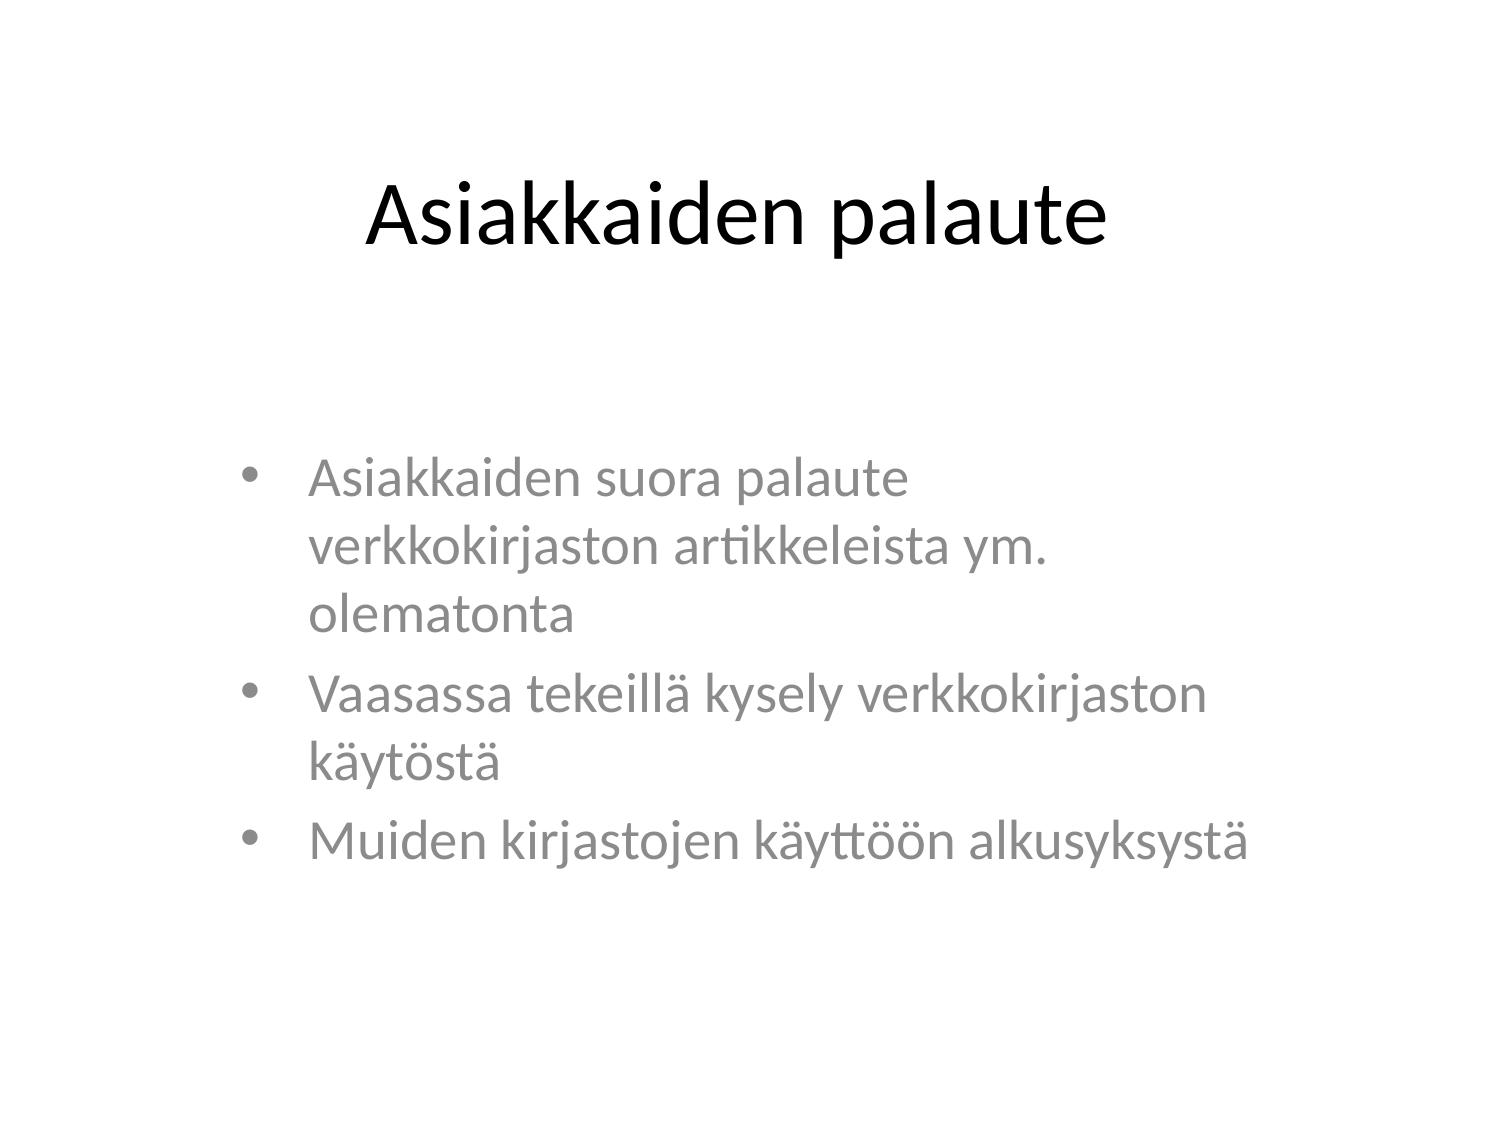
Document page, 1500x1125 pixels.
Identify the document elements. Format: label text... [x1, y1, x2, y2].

title Asiakkaiden palaute [100, 66, 1376, 350]
subtitle Asiakkaiden suora palaute verkkokirjaston artikkeleista ym. olematonta Vaasassa tekeillä kysely verkkokirjaston käytöstä Muiden kirjastojen käyttöön alkusyksystä [225, 432, 1275, 925]
